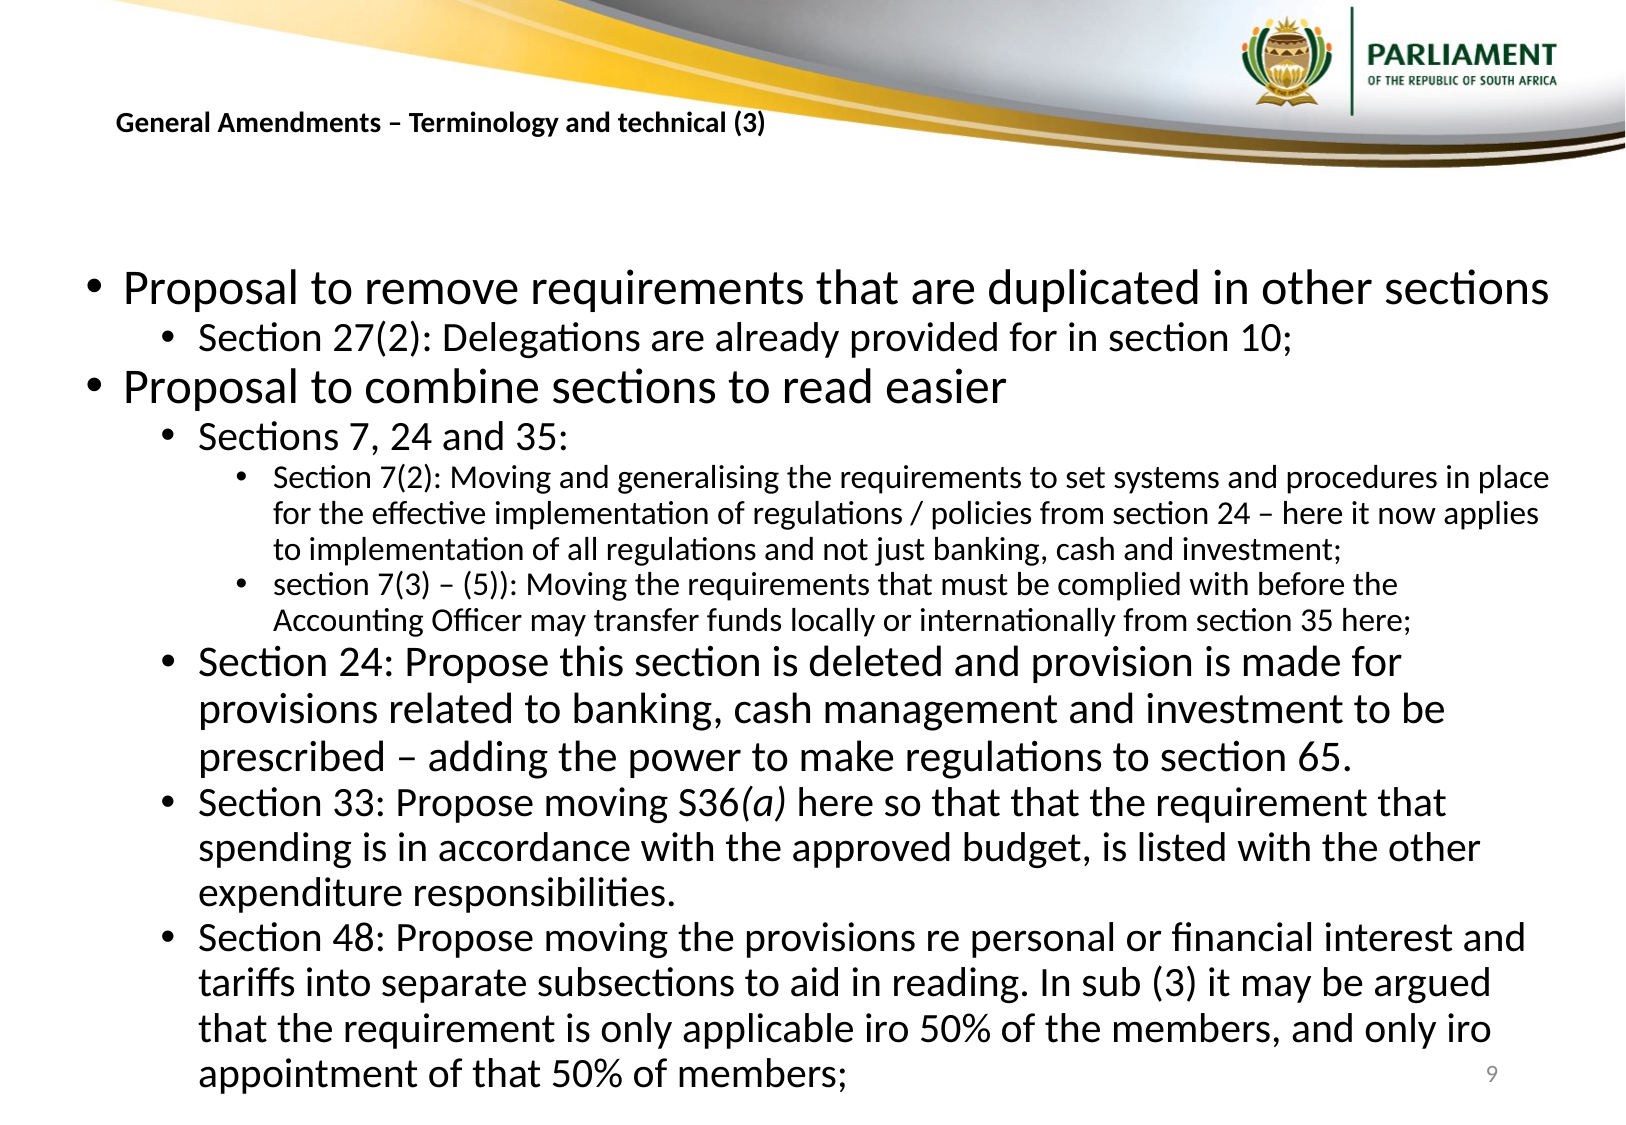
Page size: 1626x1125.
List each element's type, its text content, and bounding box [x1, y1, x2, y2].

slide_number 9 [1147, 1042, 1514, 1103]
picture [0, 0, 1626, 1125]
title General Amendments – Terminology and technical (3) [100, 6, 1569, 200]
list Proposal to remove requirements that are duplicated in other sections Section 27(2): Delegations are already provided for in section 10; Proposal to combine sections to read easier Sections 7, 24 and 35: Section 7(2): Moving and generalising the requirements to set systems and procedures in place for the effective implementation of regulations / policies from section 24 – here it now applies to implementation of all regulations and not just banking, cash and investment; section 7(3) – (5)): Moving the requirements that must be complied with before the Accounting Officer may transfer funds locally or internationally from section 35 here; Section 24: Propose this section is deleted and provision is made for provisions related to banking, cash management and investment to be prescribed – adding the power to make regulations to section 65. Section 33: Propose moving S36(a) here so that that the requirement that spending is in accordance with the approved budget, is listed with the other expenditure responsibilities. Section 48: Propose moving the provisions re personal or financial interest and tariffs into separate subsections to aid in reading. In sub (3) it may be argued that the requirement is only applicable iro 50% of the members, and only iro appointment of that 50% of members; [70, 254, 1571, 1125]
